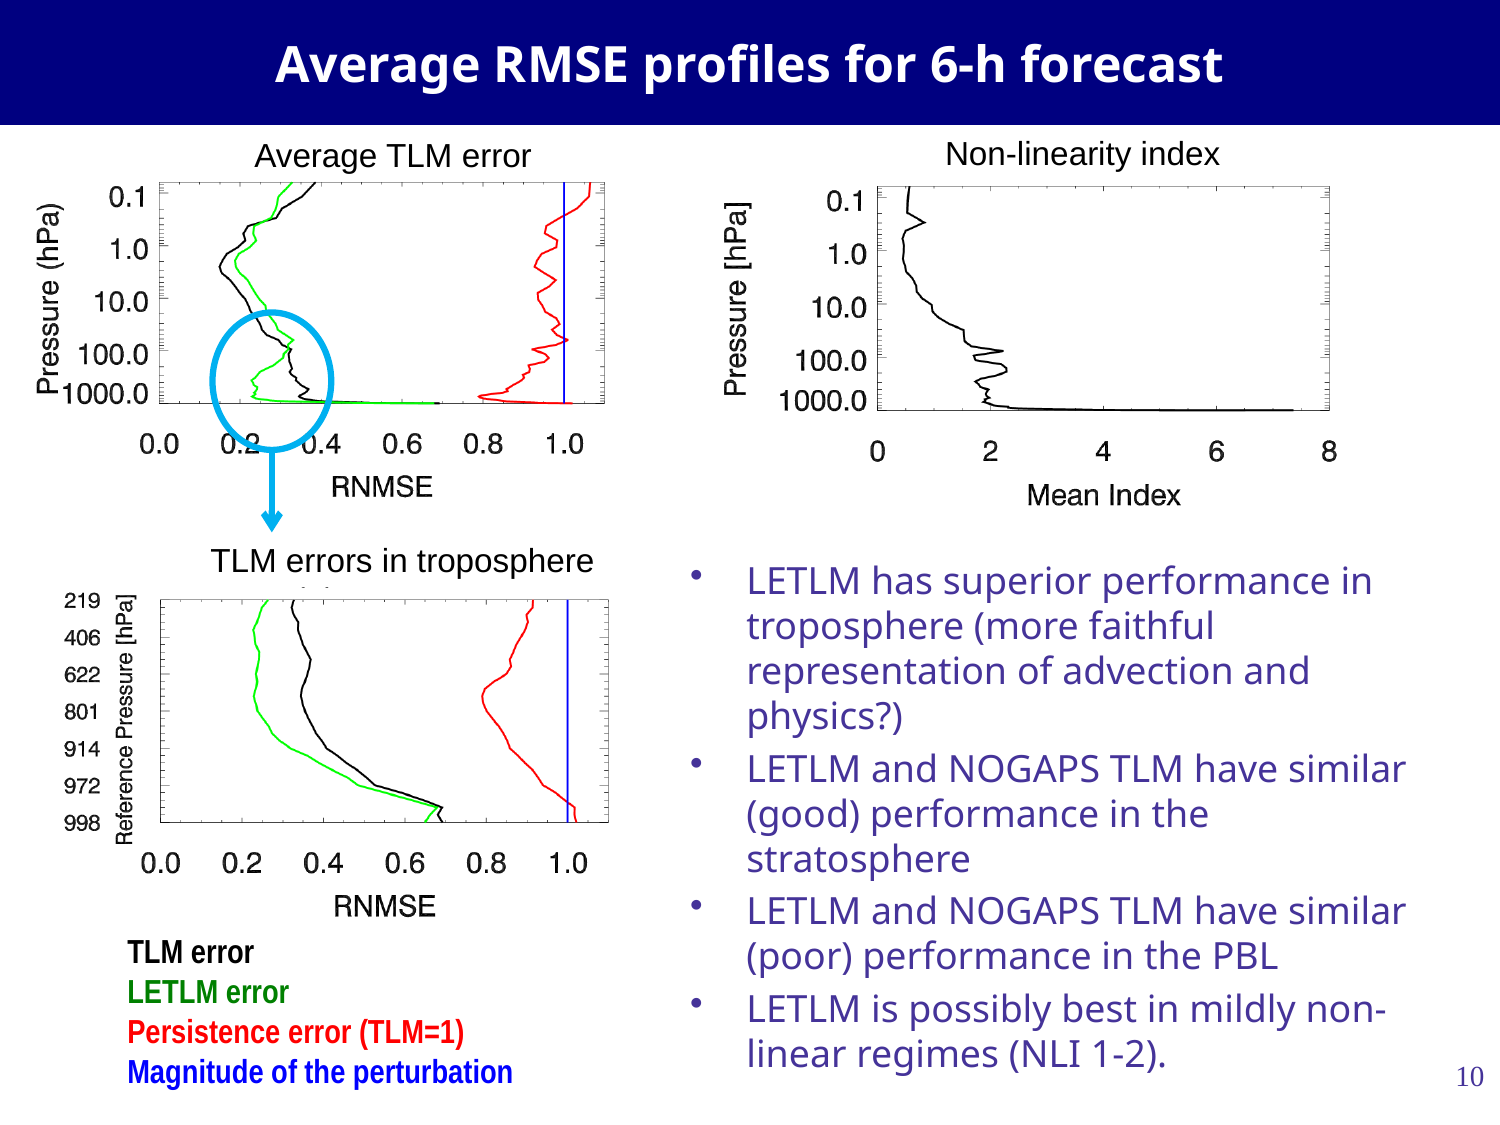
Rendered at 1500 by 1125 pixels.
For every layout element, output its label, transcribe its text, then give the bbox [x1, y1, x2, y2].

picture [14, 174, 632, 526]
title Average RMSE profiles for 6-h forecast [0, 0, 1500, 126]
slide_number 10 [1187, 1049, 1500, 1125]
text_box Average TLM error [239, 126, 548, 173]
picture [216, 316, 327, 446]
text_box TLM errors in troposphere [195, 535, 610, 585]
picture [60, 582, 626, 938]
list LETLM has superior performance in troposphere (more faithful representation of advection and physics?) LETLM and NOGAPS TLM have similar (good) performance in the stratosphere LETLM and NOGAPS TLM have similar (poor) performance in the PBL LETLM is possibly best in mildly non-linear regimes (NLI 1-2). [674, 549, 1456, 1051]
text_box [712, 124, 1351, 514]
text_box TLM error LETLM error Persistence error (TLM=1) Magnitude of the perturbation [112, 946, 550, 1098]
